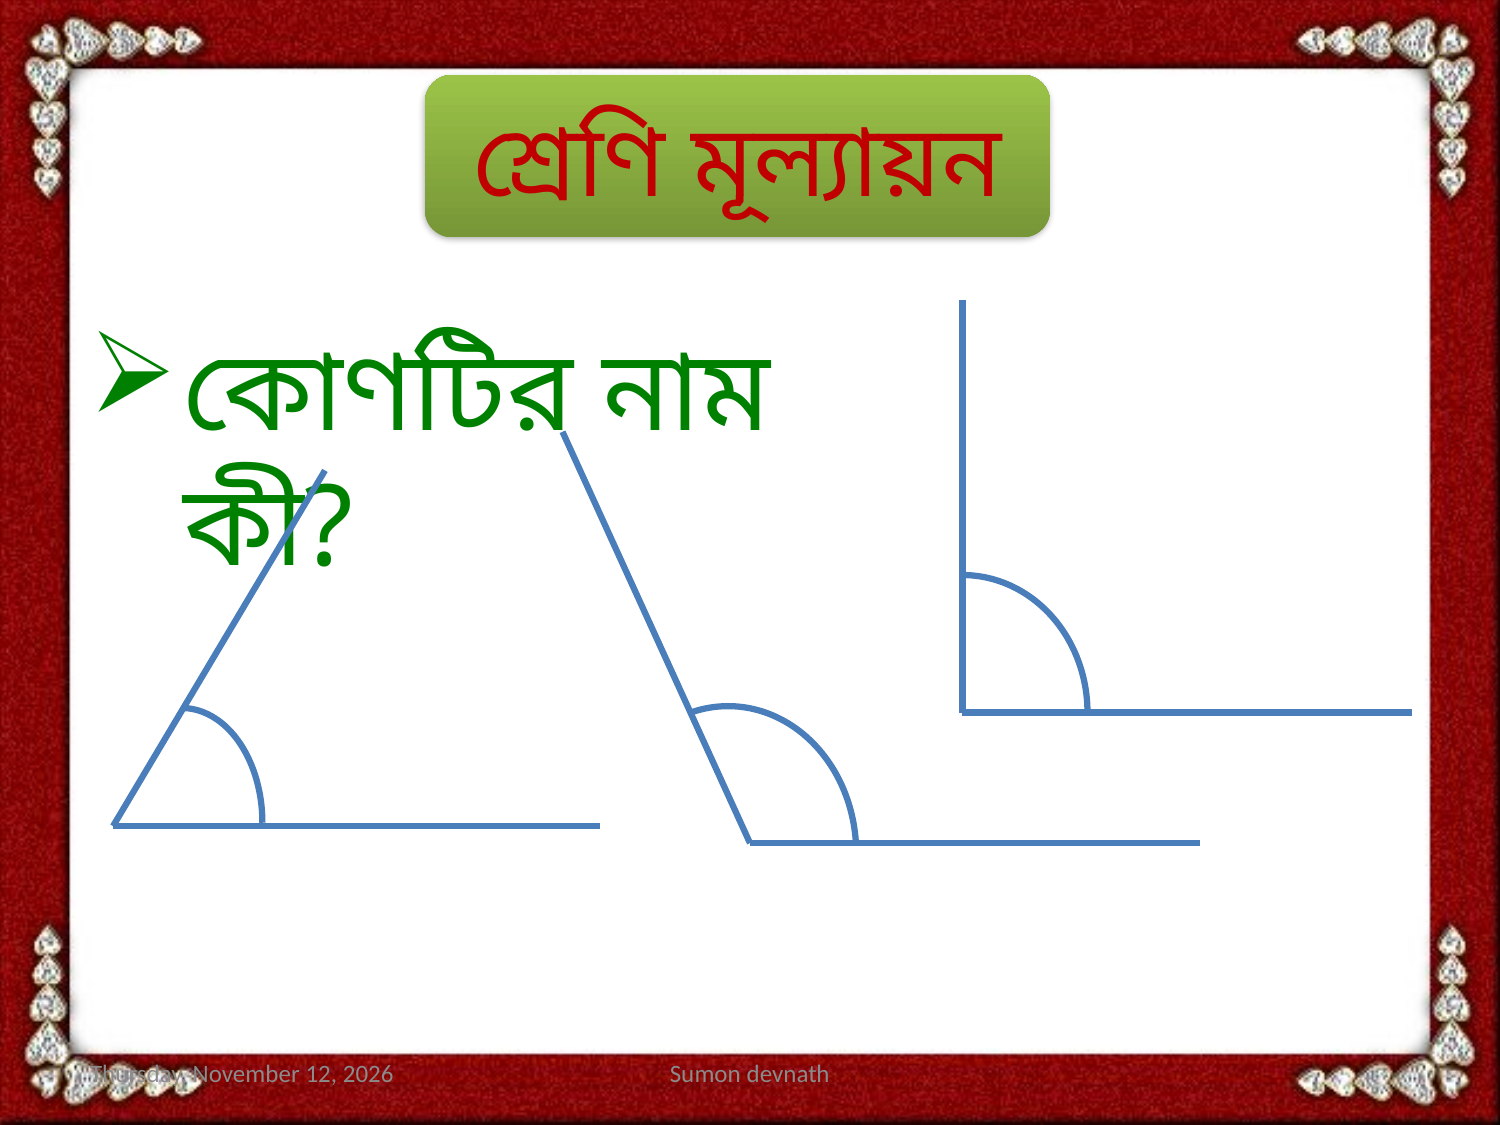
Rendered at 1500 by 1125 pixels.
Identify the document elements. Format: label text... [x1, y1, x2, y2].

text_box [100, 470, 601, 938]
text_box শ্রেণি মূল্যায়ন [424, 74, 1051, 238]
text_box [562, 431, 1201, 1001]
text_box কোণটির নাম কী? [75, 310, 832, 596]
picture [0, 0, 1500, 1125]
footer Sumon devnath [512, 1042, 988, 1103]
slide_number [75, 1042, 425, 1103]
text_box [837, 299, 1413, 851]
